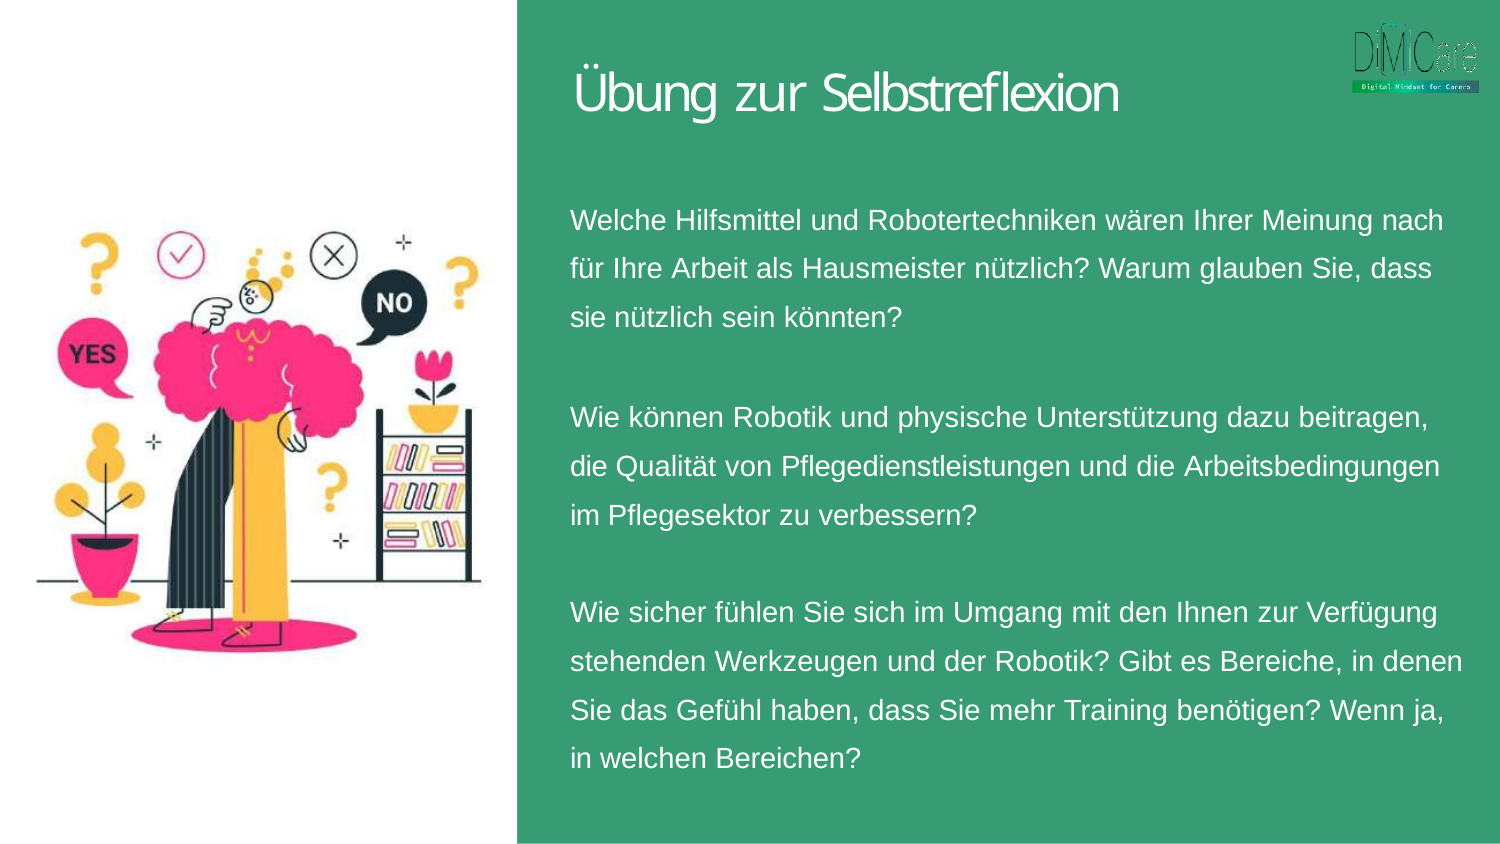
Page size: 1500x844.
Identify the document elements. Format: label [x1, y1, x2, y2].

picture [14, 200, 503, 688]
text_box [0, 0, 1500, 844]
